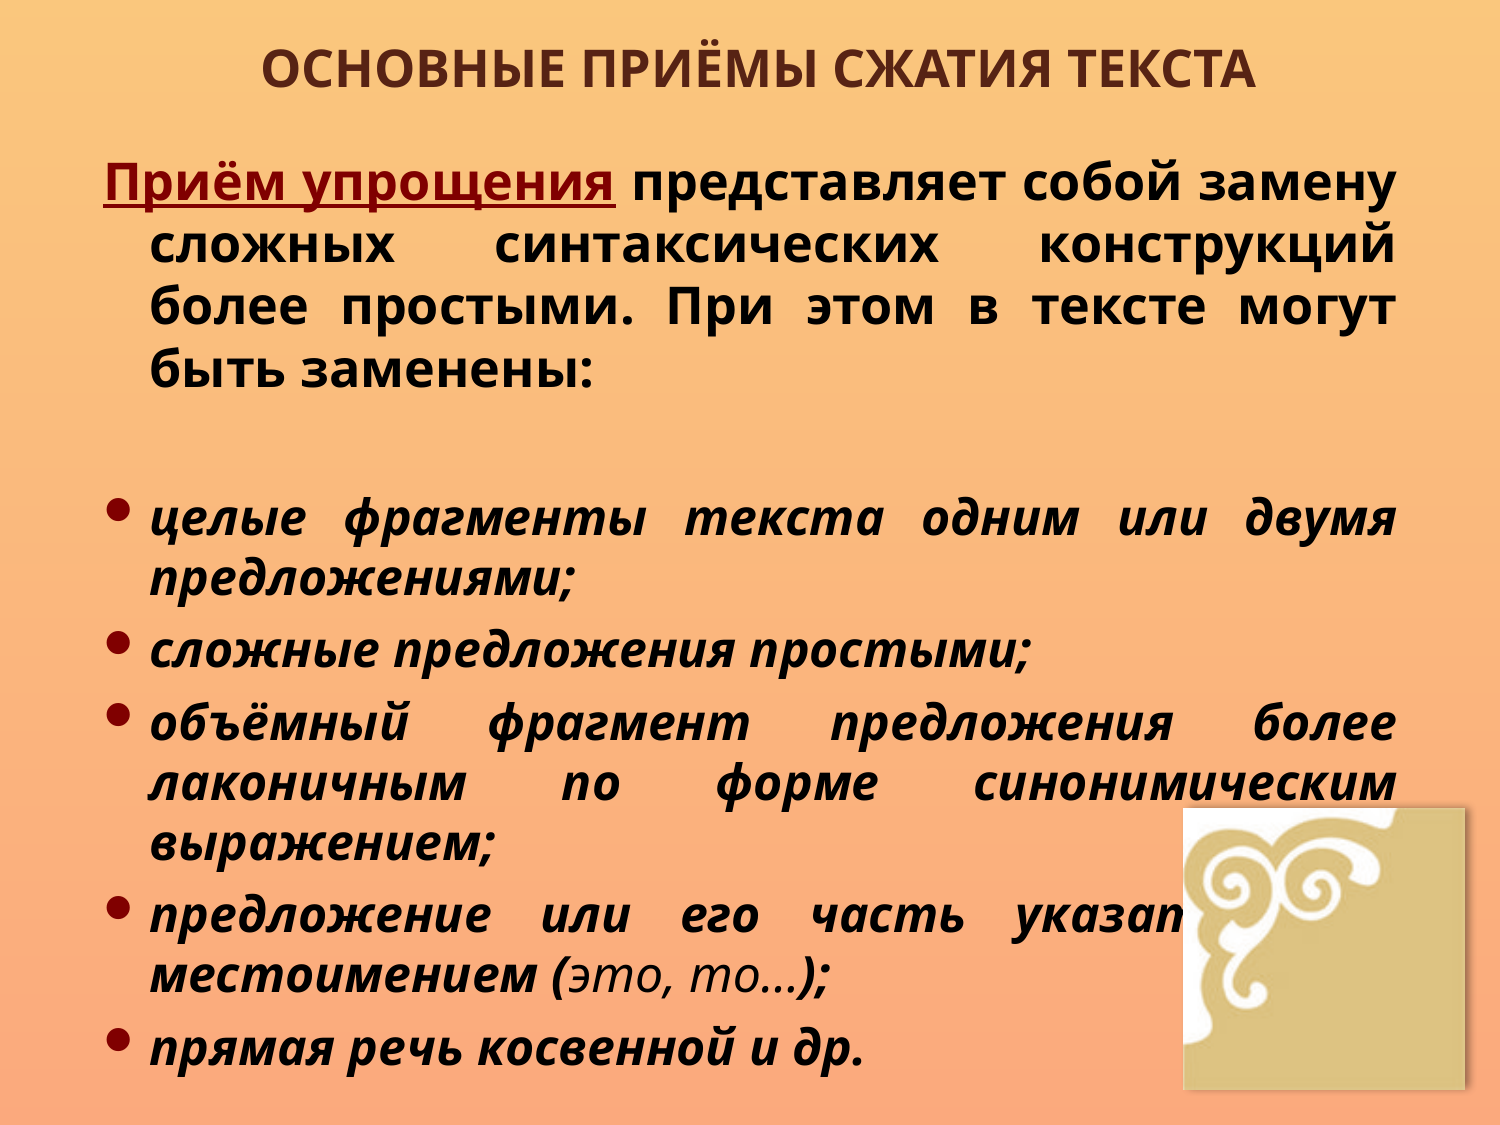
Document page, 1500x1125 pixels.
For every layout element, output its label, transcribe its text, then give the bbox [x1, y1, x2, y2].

picture [1183, 808, 1466, 1091]
title Основные приёмы сжатия текста [75, 35, 1442, 106]
list Приём упрощения представляет собой замену сложных синтаксических конструкций более простыми. При этом в тексте могут быть заменены: целые фрагменты текста одним или двумя предложениями; сложные предложения простыми; объёмный фрагмент предложения более лаконичным по форме синонимическим выражением; предложение или его часть указательным местоимением (это, то…); прямая речь косвенной и др. [75, 140, 1413, 1090]
